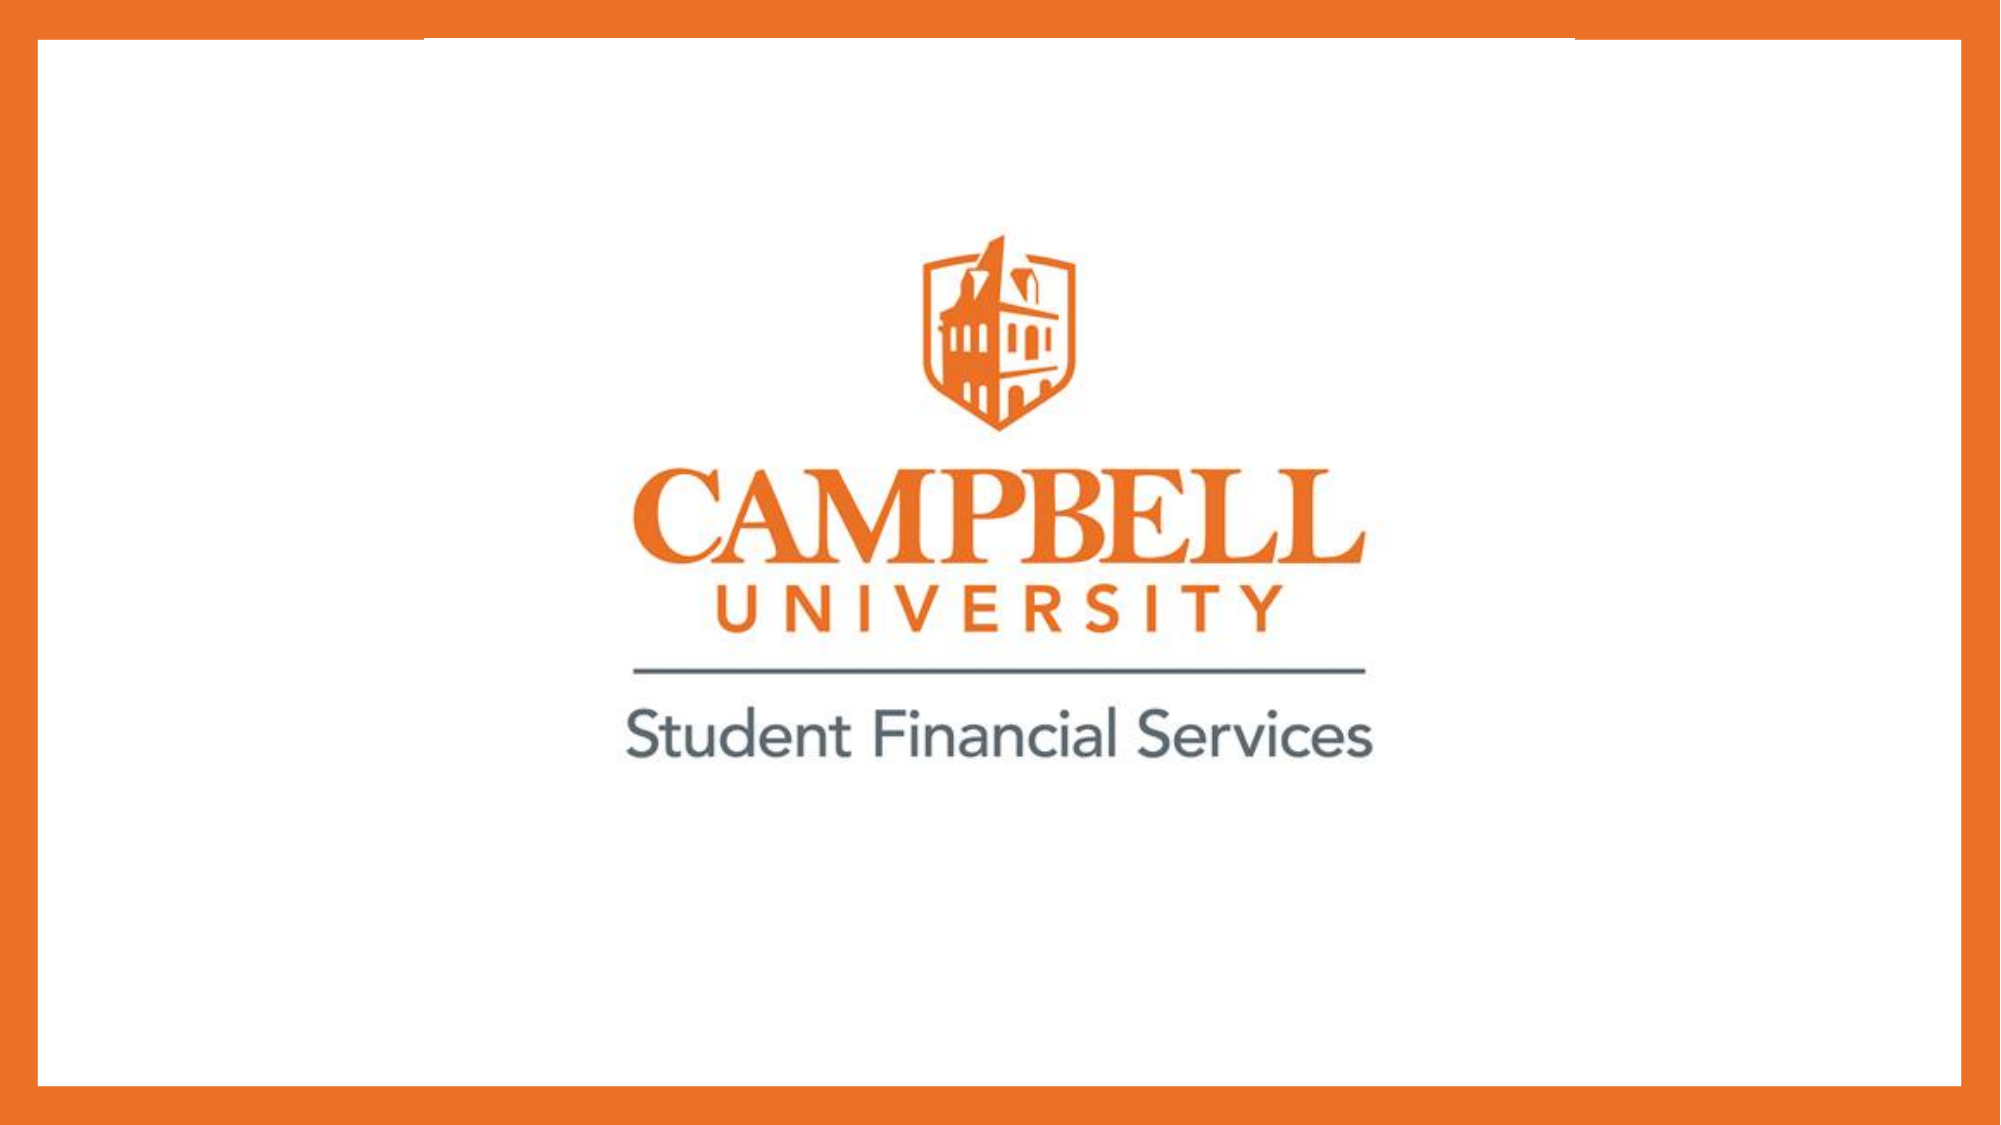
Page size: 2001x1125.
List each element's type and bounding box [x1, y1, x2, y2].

text_box [36, 38, 1963, 1088]
list [423, 38, 1576, 955]
